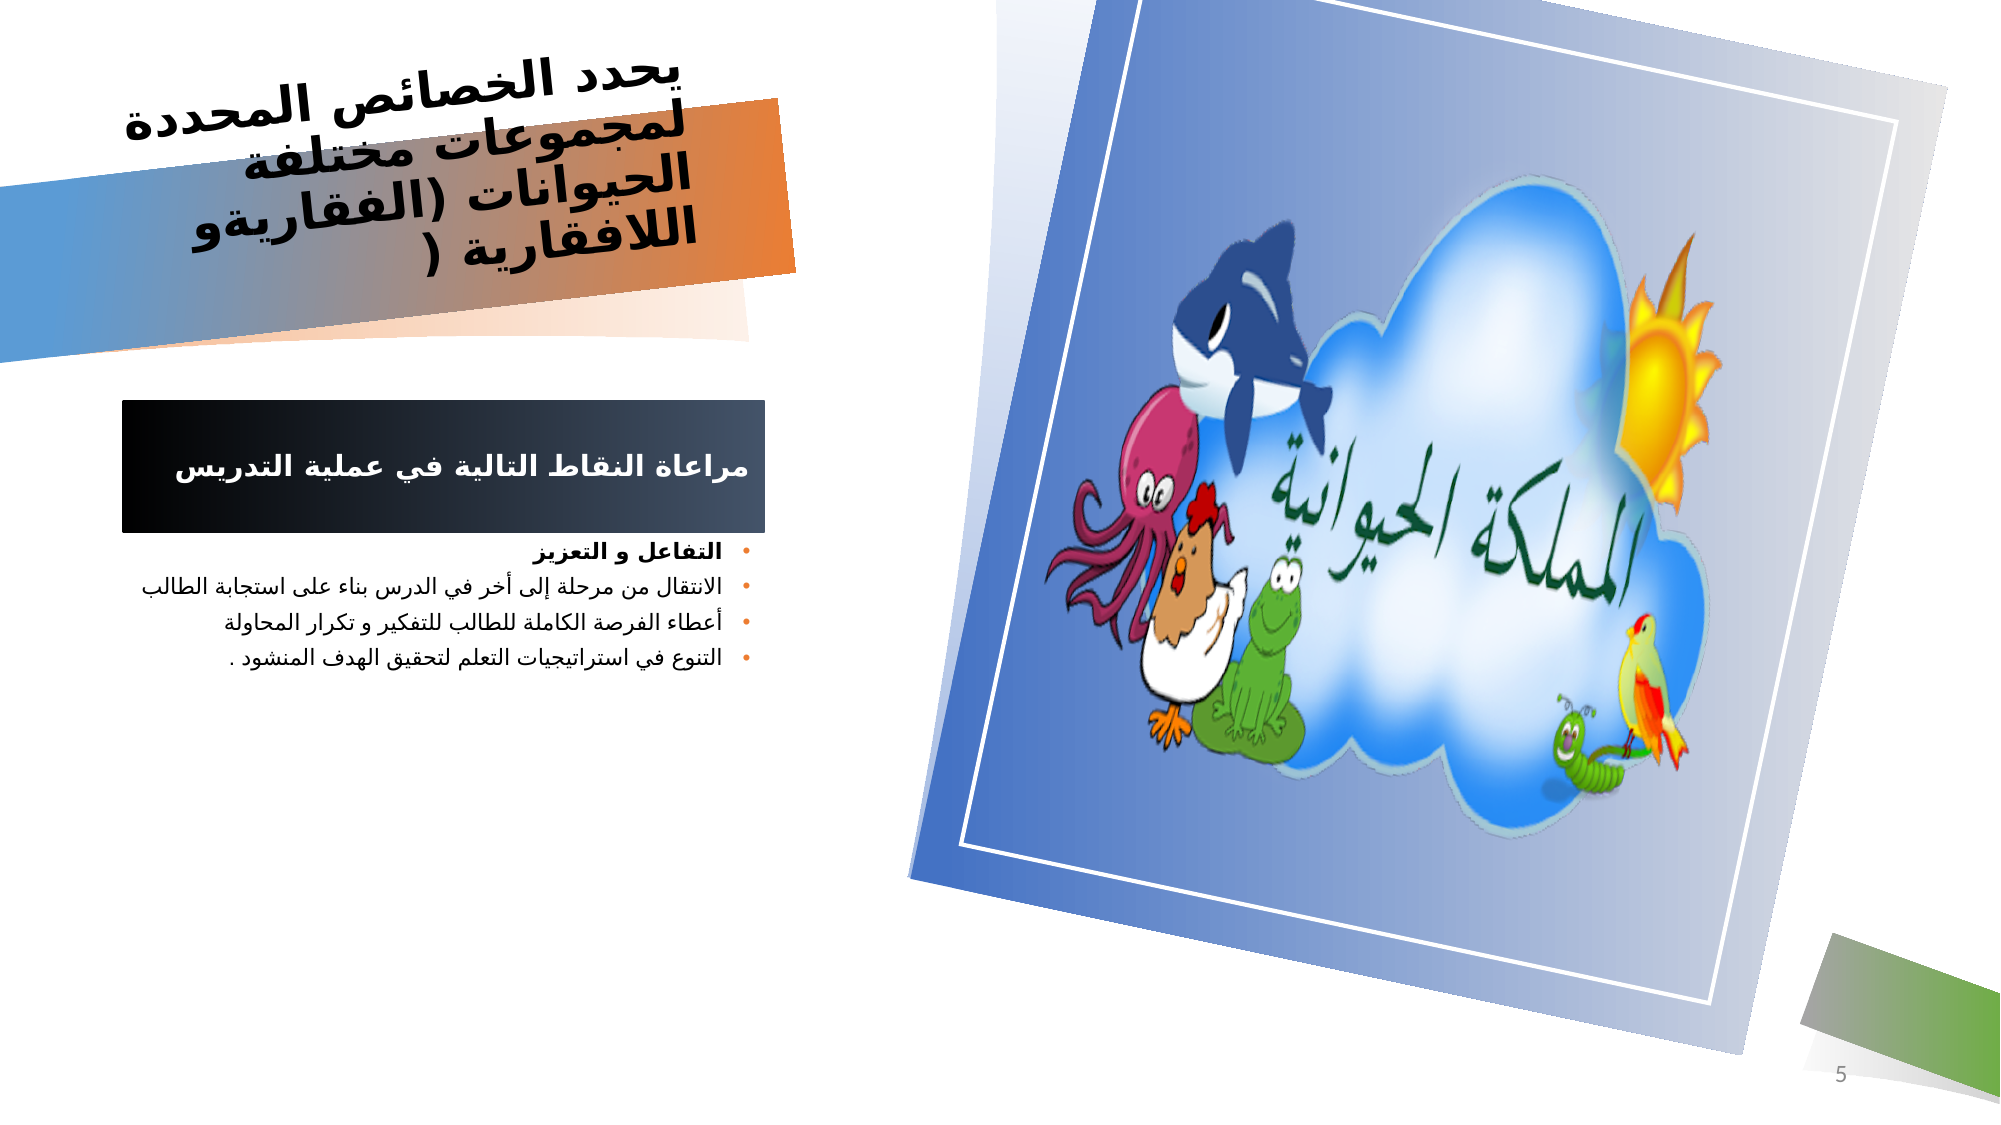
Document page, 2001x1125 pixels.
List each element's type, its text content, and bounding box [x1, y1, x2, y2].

picture [954, 17, 1883, 1016]
list التفاعل و التعزيز الانتقال من مرحلة إلى أخر في الدرس بناء على استجابة الطالب أعطاء الفرصة الكاملة للطالب للتفكير و تكرار المحاولة التنوع في استراتيجيات التعلم لتحقيق الهدف المنشود . [122, 532, 765, 702]
list مراعاة النقاط التالية في عملية التدريس [122, 400, 765, 532]
slide_number 5 [1412, 1042, 1863, 1103]
title يحدد الخصائص المحددة لمجموعات مختلفة الحيوانات (الفقاريةو اللافقارية ( [0, 127, 718, 335]
